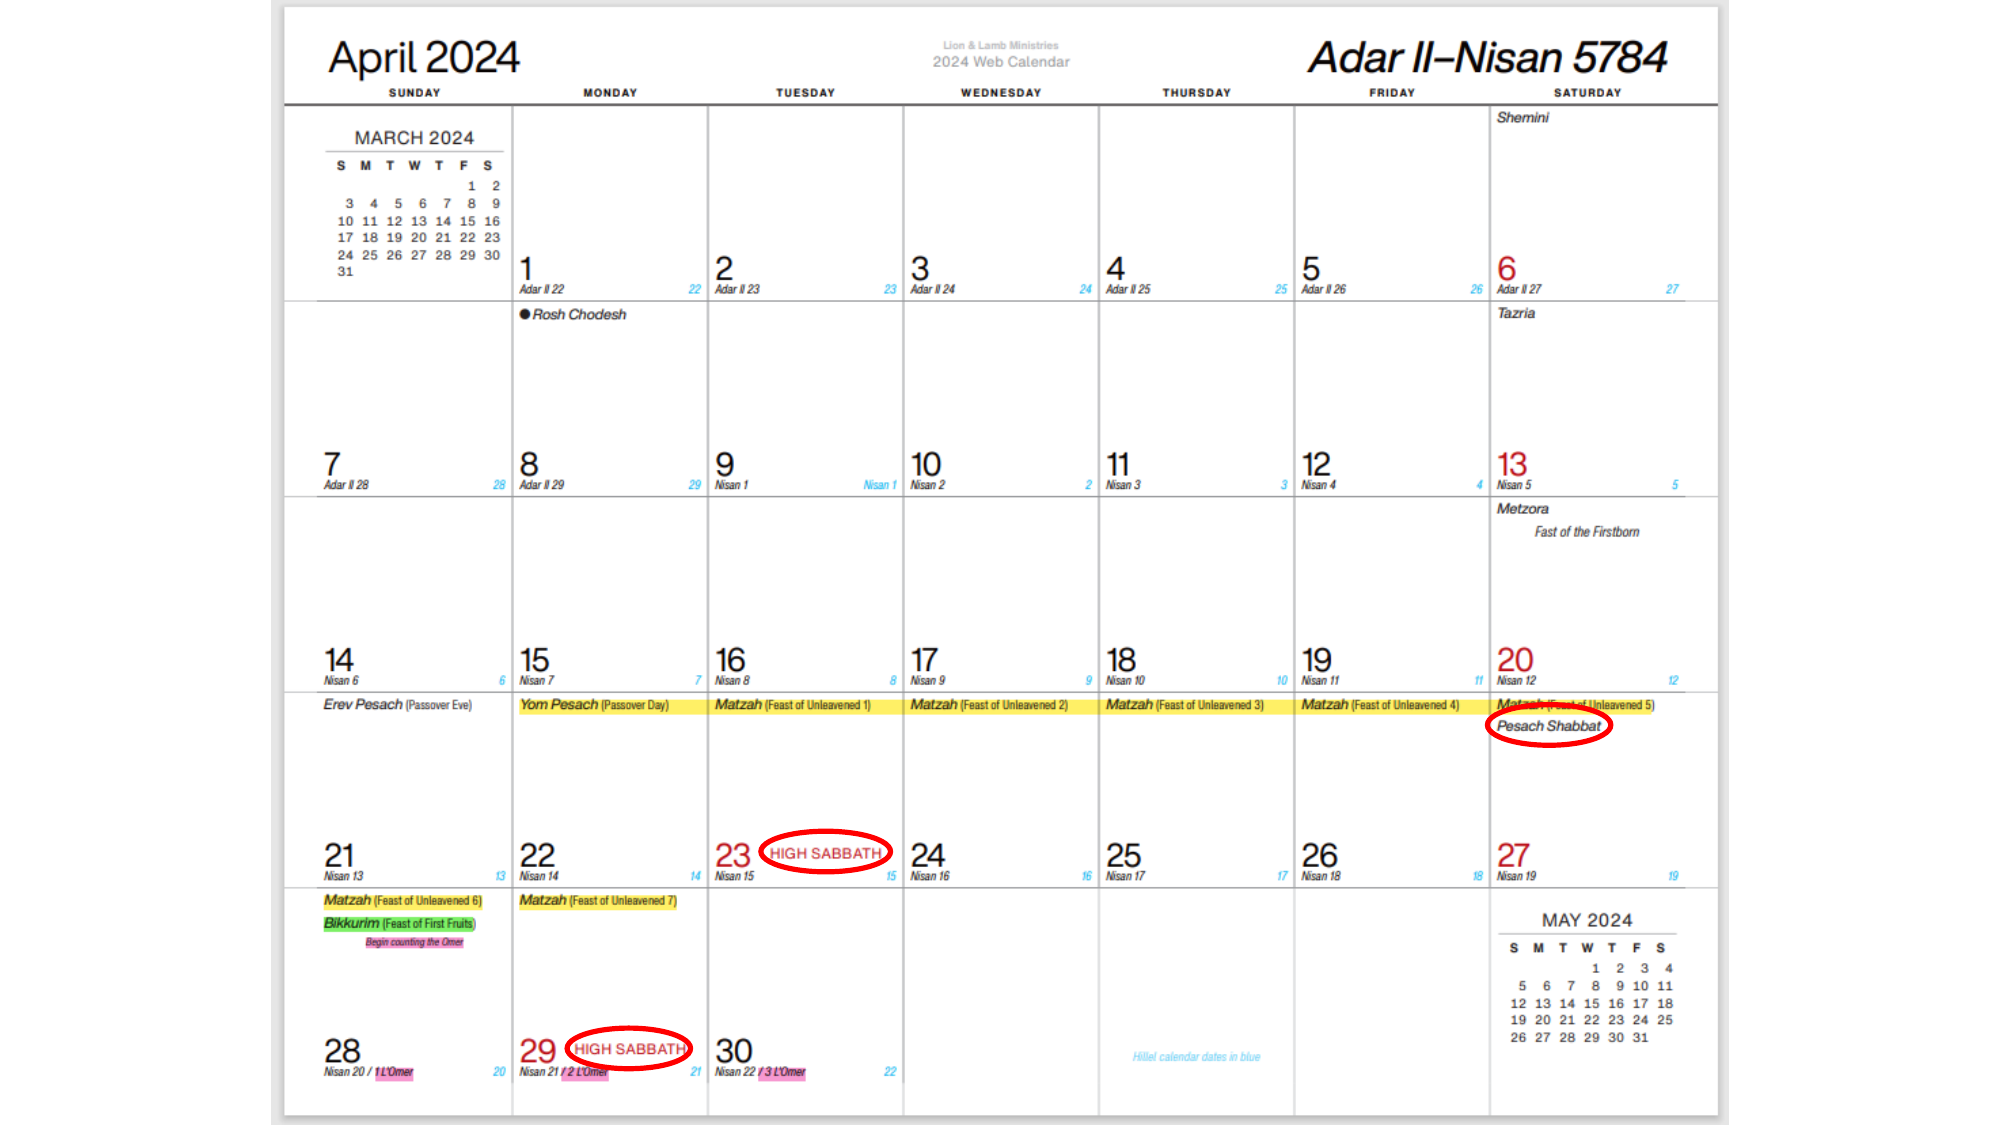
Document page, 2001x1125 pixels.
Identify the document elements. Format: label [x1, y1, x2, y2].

picture [271, 0, 1729, 1125]
